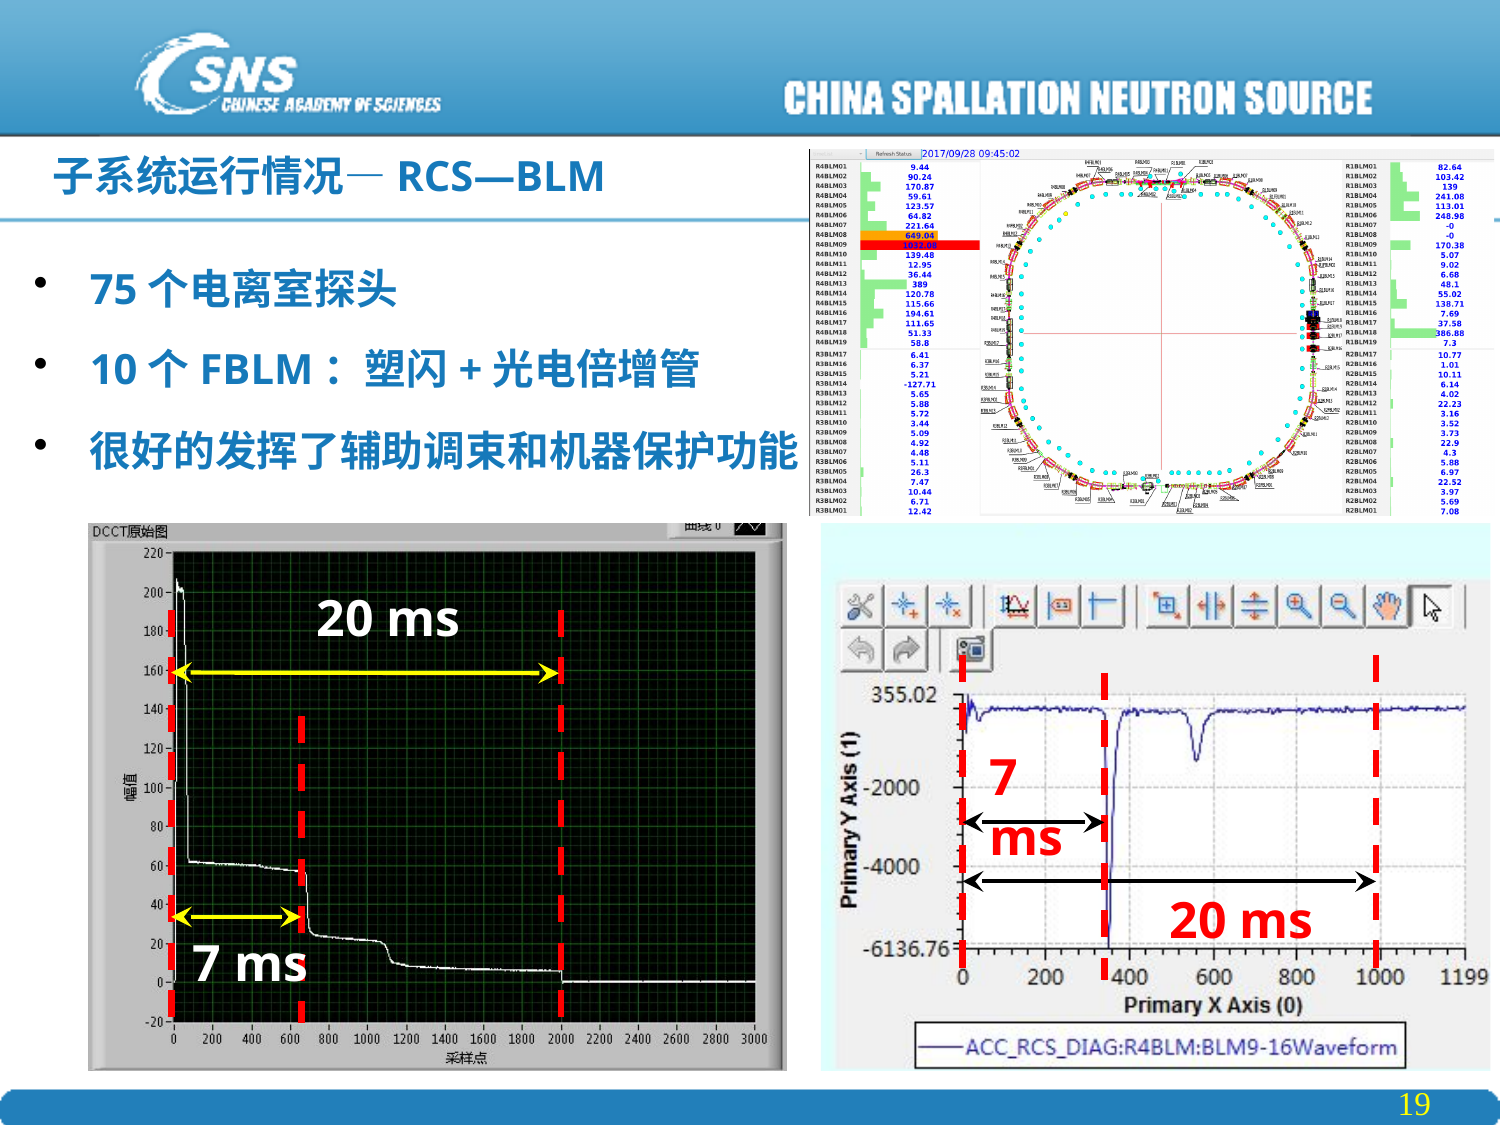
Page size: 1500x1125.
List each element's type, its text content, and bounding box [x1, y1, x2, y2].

title 子系统运行情况—RCS—BLM [37, 137, 1063, 213]
picture [0, 0, 1500, 1125]
list 75个电离室探头 10个FBLM：塑闪+光电倍增管 很好的发挥了辅助调束和机器保护功能 [18, 244, 803, 515]
